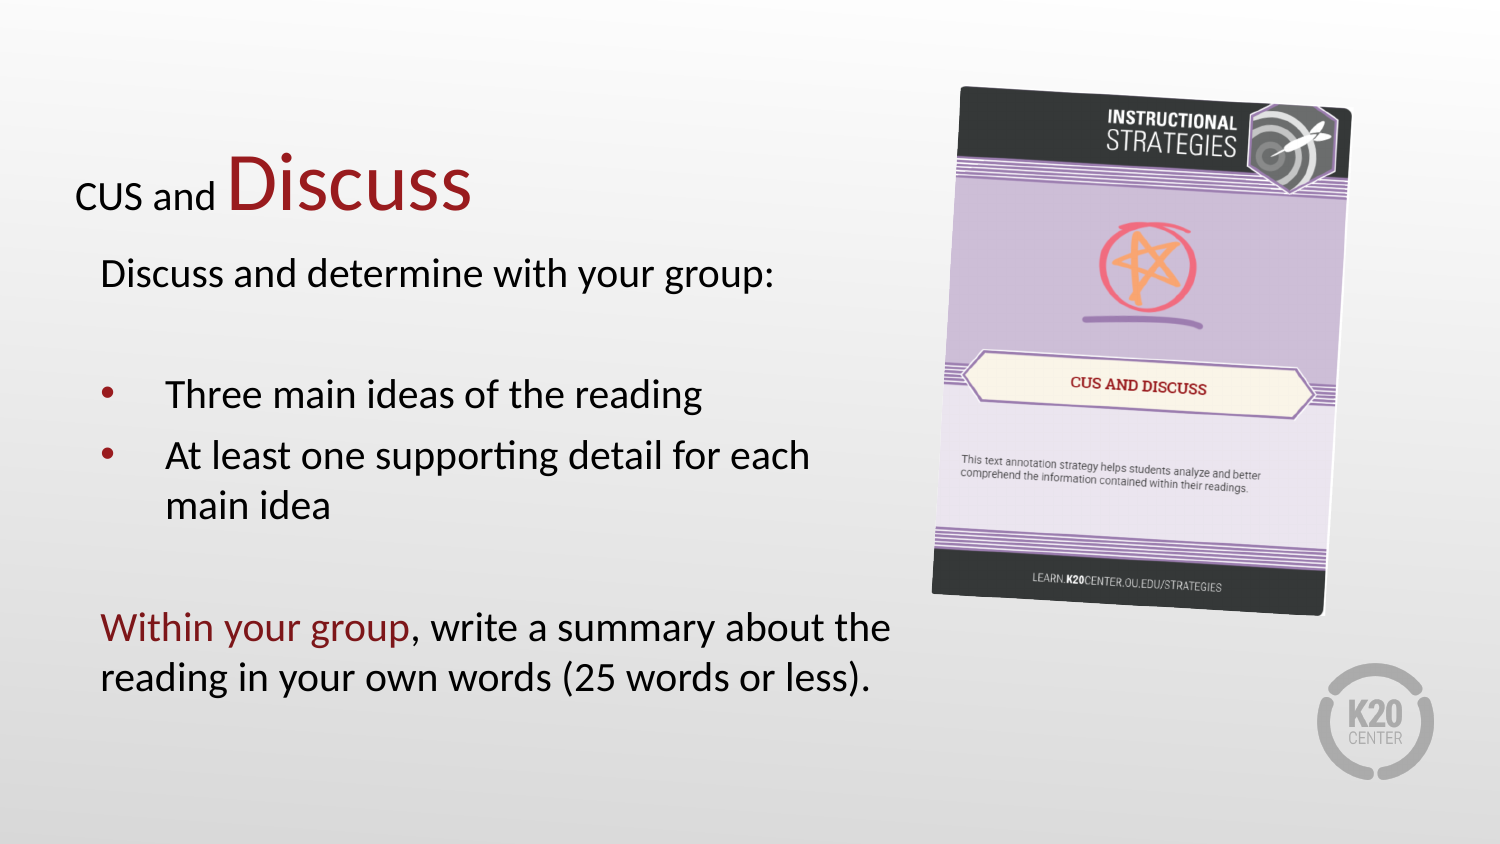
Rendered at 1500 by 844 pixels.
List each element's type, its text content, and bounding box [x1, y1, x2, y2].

title CUS and Discuss [1002, 86, 1425, 228]
picture [932, 85, 1354, 616]
list Discuss and determine with your group: Three main ideas of the reading At least one supporting detail for each main idea Within your group, write a summary about the reading in your own words (25 words or less). [75, 238, 916, 806]
picture [1300, 646, 1451, 797]
title CUS and Discuss [75, 86, 960, 228]
